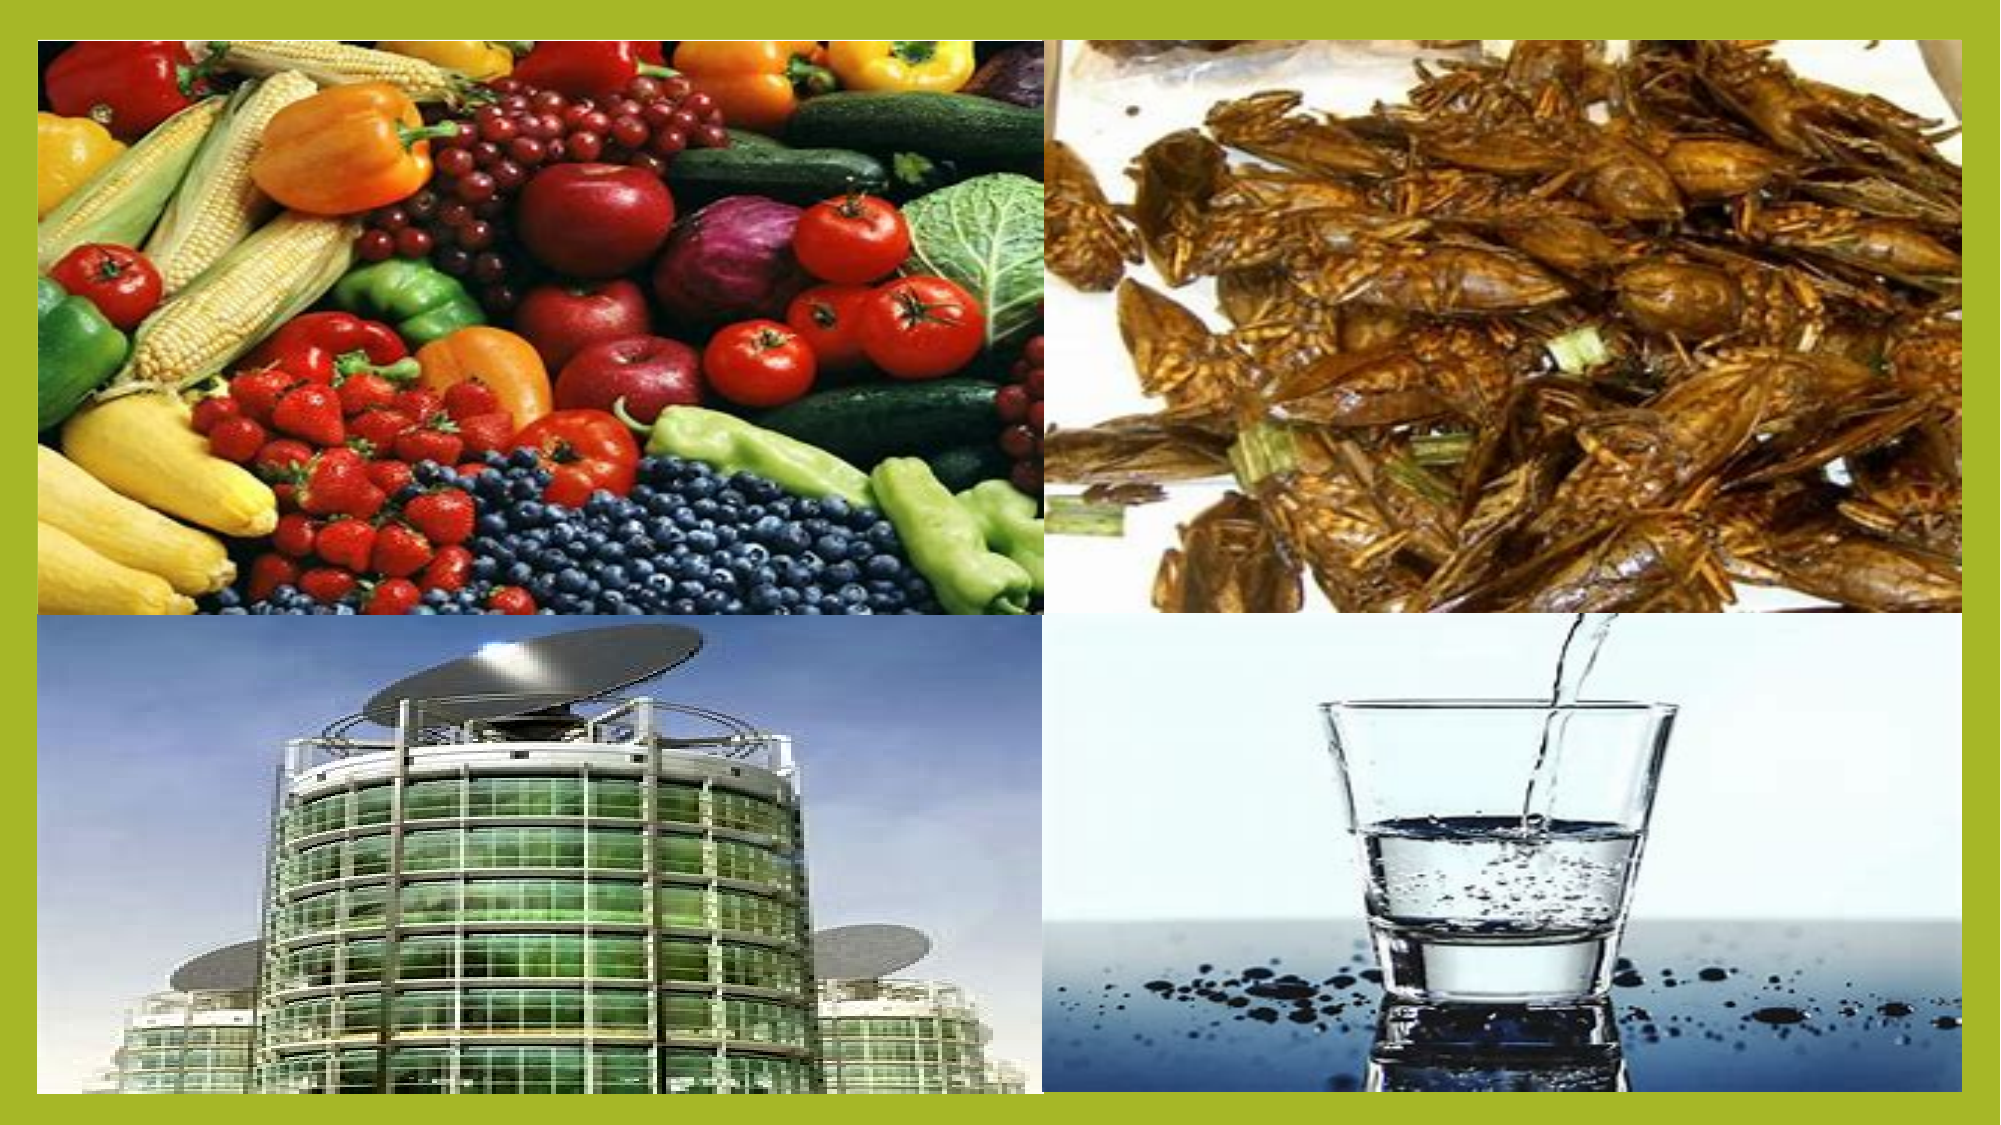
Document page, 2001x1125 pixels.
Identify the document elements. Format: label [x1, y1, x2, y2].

picture [38, 40, 1962, 1092]
list [36, 622, 1037, 1094]
